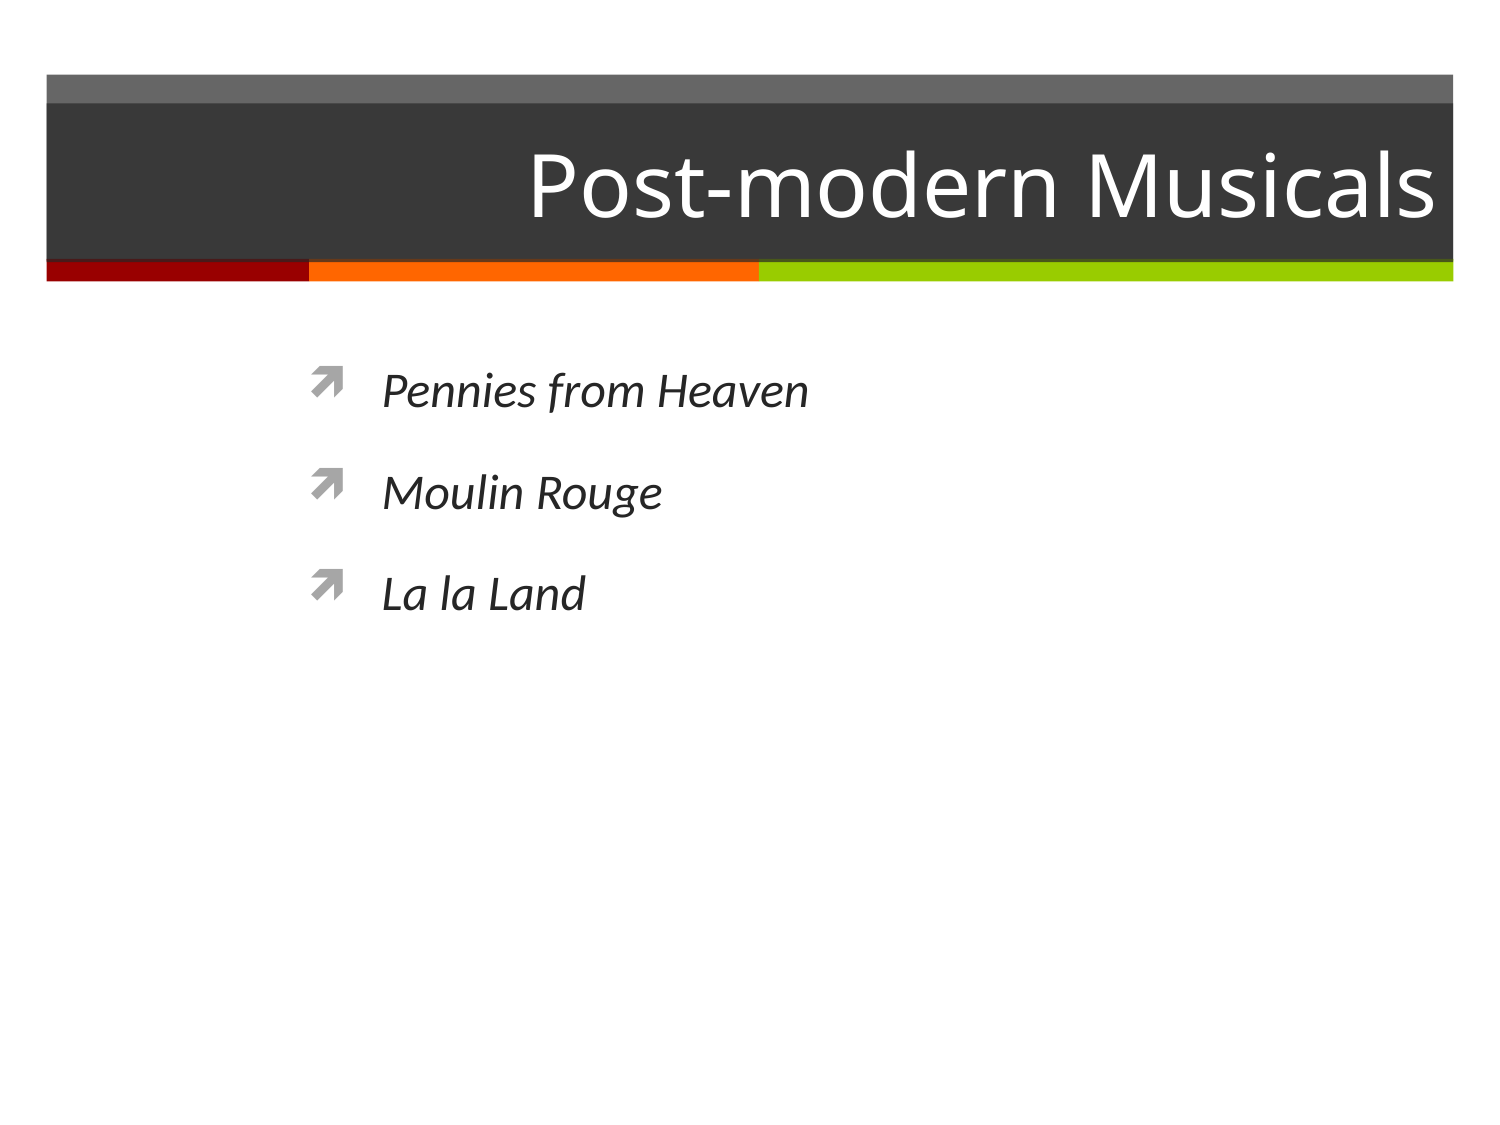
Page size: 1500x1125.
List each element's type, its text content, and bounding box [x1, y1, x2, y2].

list Pennies from Heaven Moulin Rouge La la Land [292, 350, 1454, 1005]
title Post-modern Musicals [46, 103, 1454, 263]
